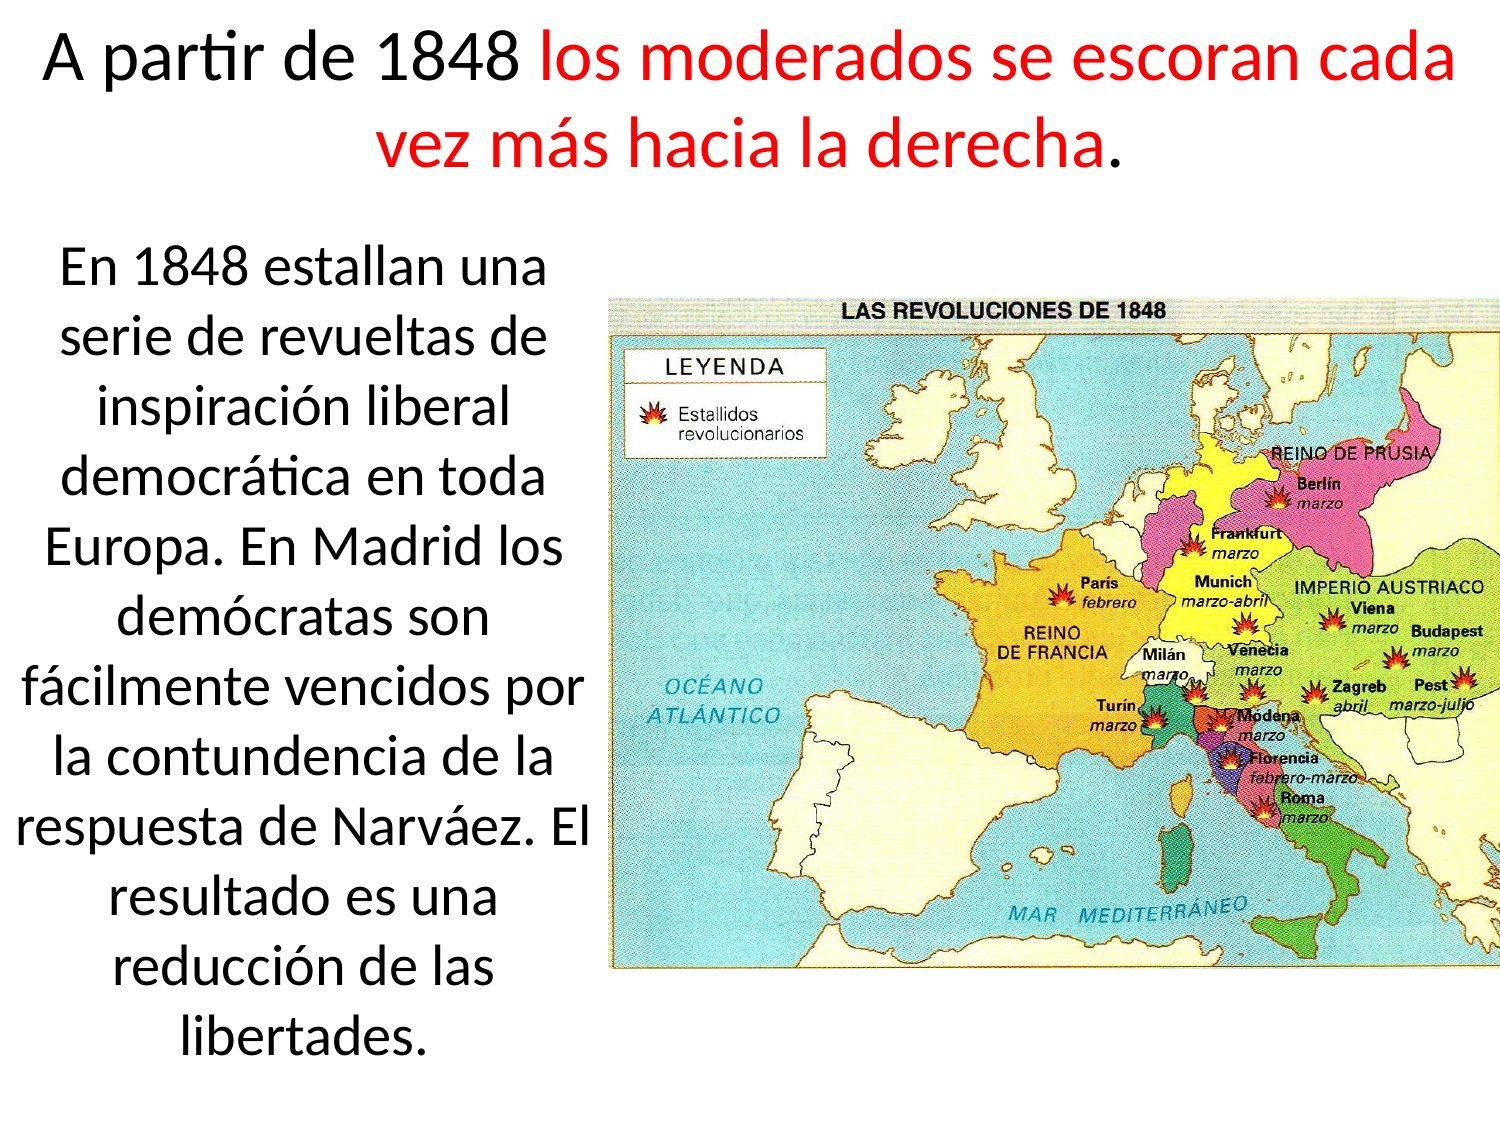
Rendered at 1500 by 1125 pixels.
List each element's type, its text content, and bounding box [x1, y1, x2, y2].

picture [607, 298, 1500, 969]
text_box En 1848 estallan una serie de revueltas de inspiración liberal democrática en toda Europa. En Madrid los demócratas son fácilmente vencidos por la contundencia de la respuesta de Narváez. El resultado es una reducción de las libertades. [0, 219, 609, 1075]
text_box A partir de 1848 los moderados se escoran cada vez más hacia la derecha. [0, 0, 1500, 190]
